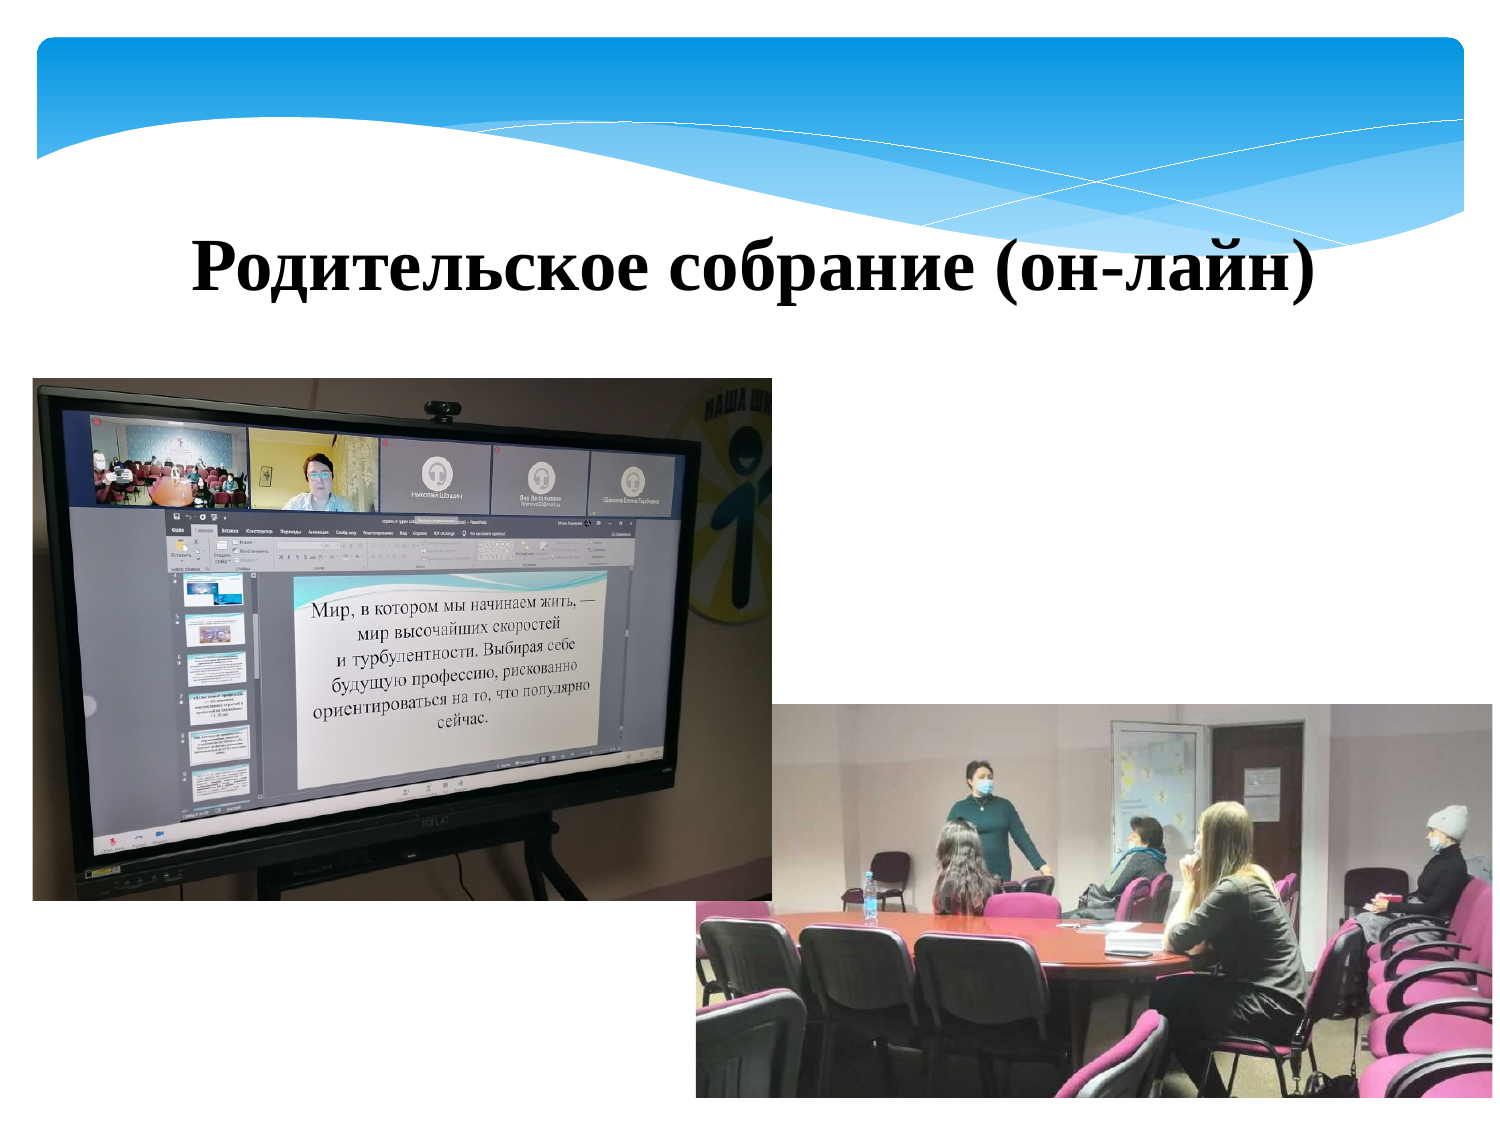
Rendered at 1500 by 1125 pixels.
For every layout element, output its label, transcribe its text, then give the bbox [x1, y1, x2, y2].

text_box Родительское собрание (он-лайн) [177, 208, 1332, 313]
picture [32, 378, 1493, 1098]
